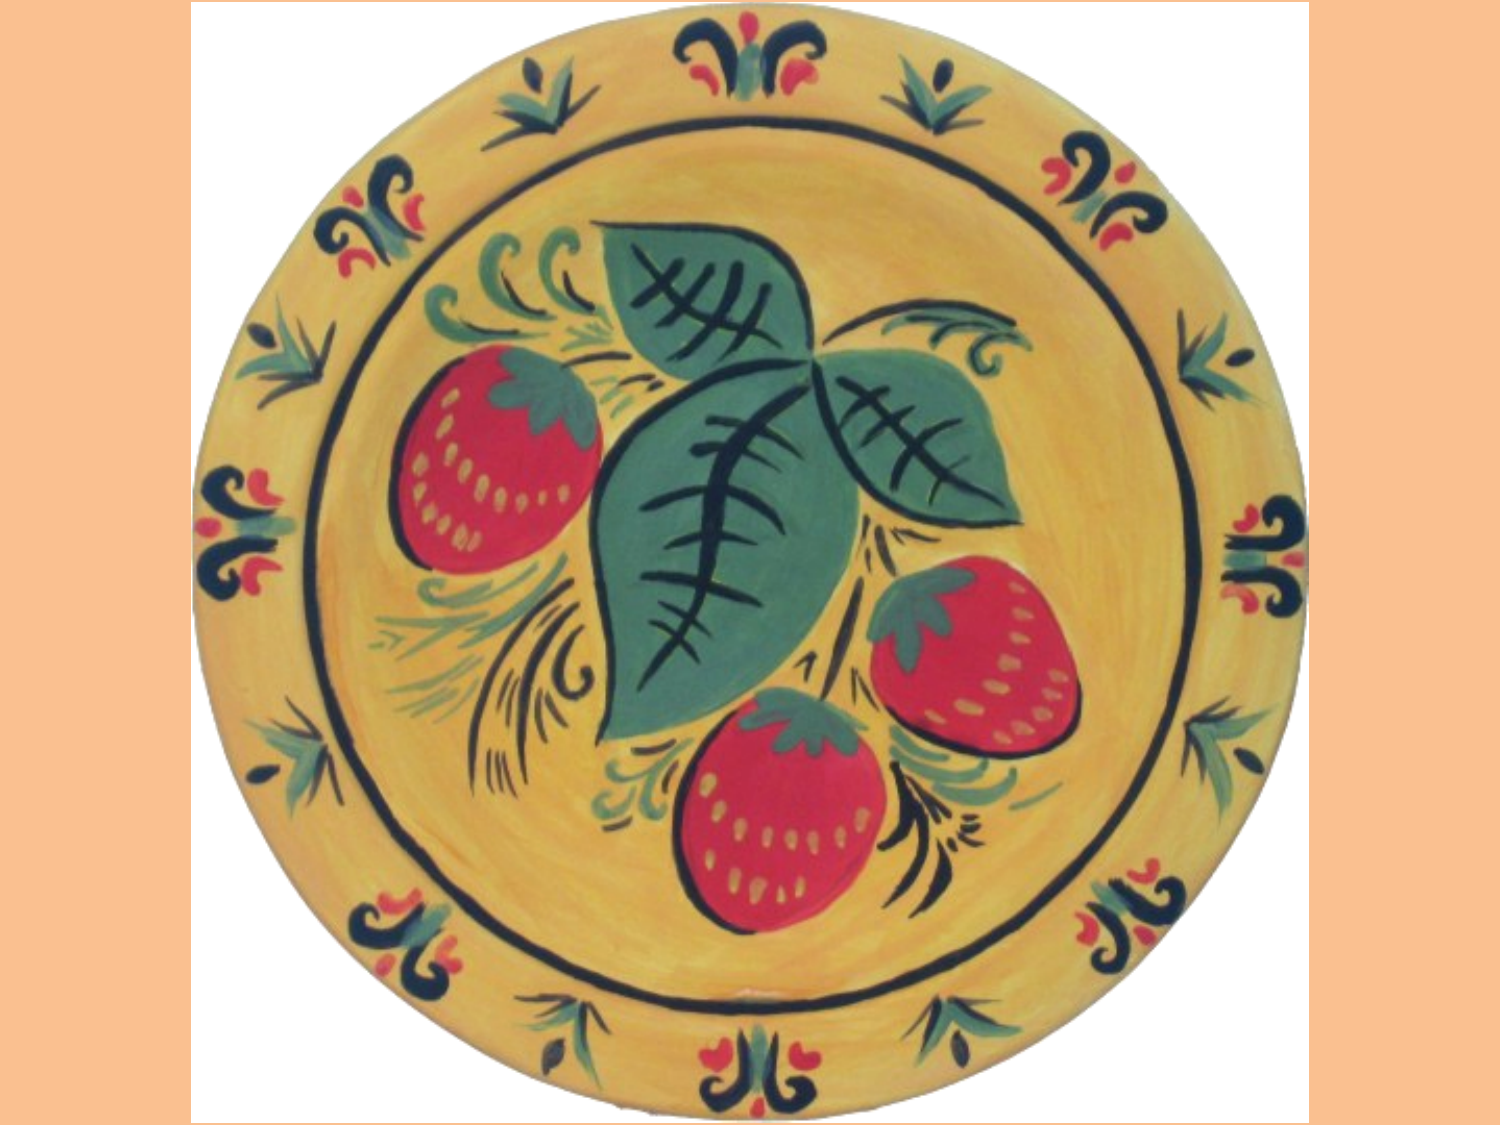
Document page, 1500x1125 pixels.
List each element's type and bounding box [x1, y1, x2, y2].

picture [191, 1, 1309, 1124]
